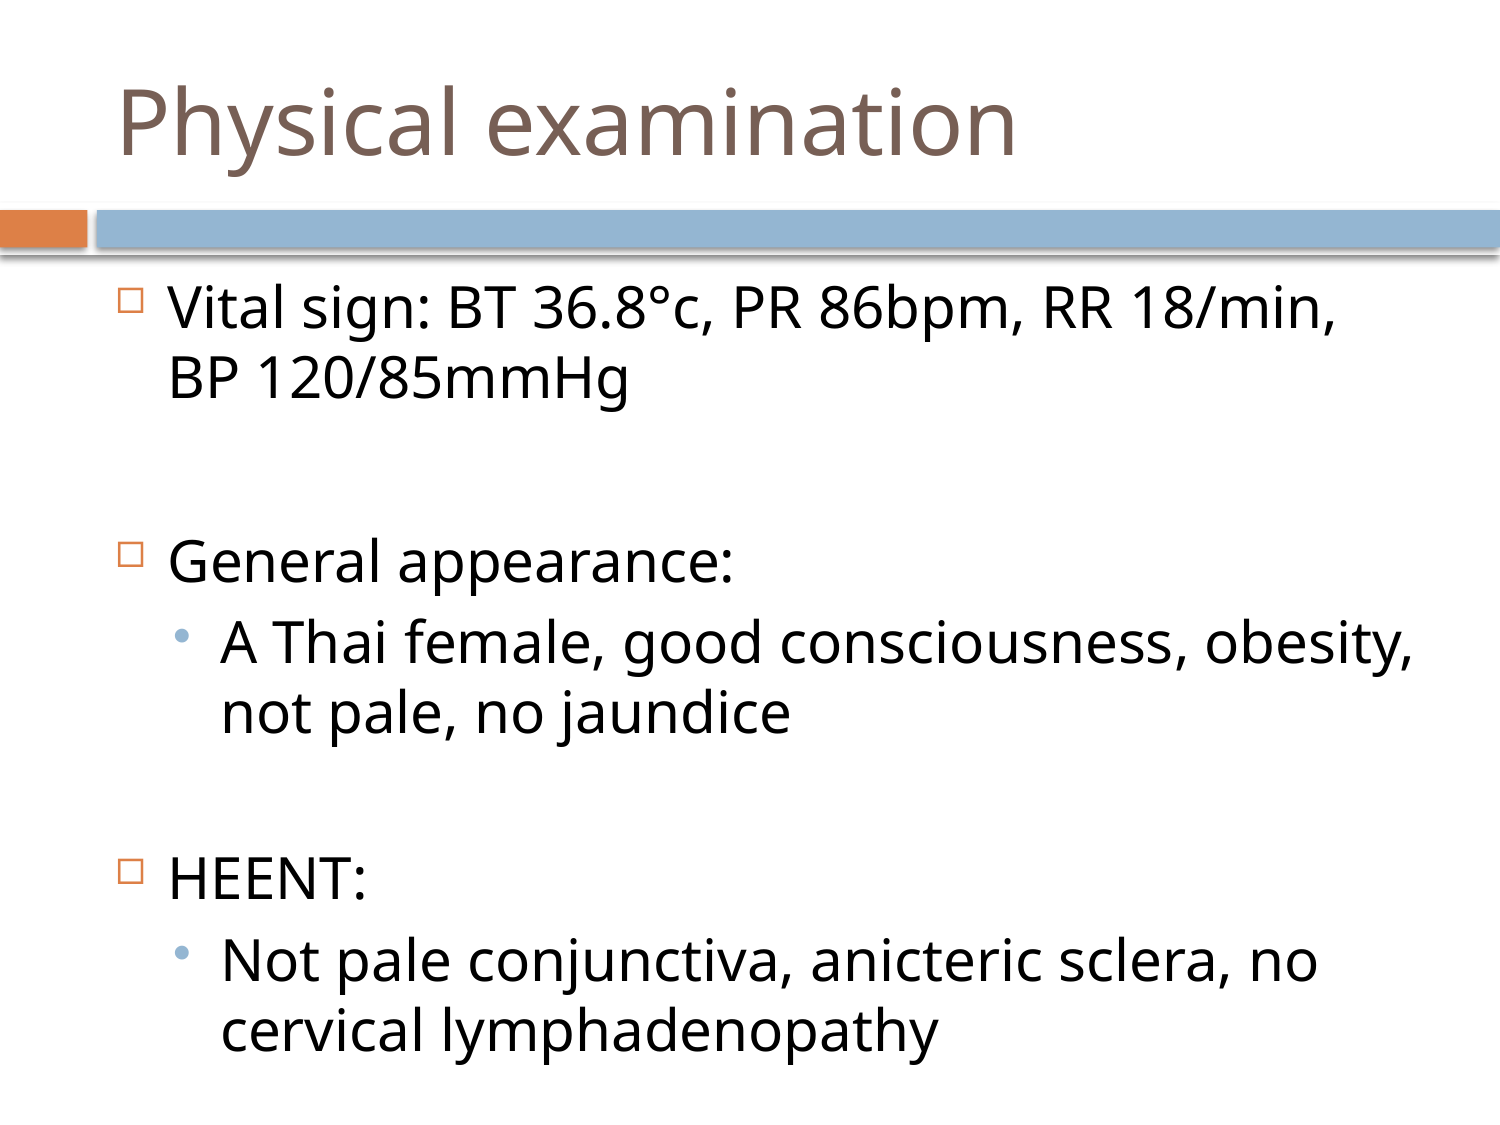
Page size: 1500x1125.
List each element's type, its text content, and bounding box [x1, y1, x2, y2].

title Physical examination [100, 37, 1438, 200]
list Vital sign: BT 36.8°c, PR 86bpm, RR 18/min, BP 120/85mmHg General appearance: A Thai female, good consciousness, obesity, not pale, no jaundice HEENT: Not pale conjunctiva, anicteric sclera, no cervical lymphadenopathy [100, 262, 1438, 1000]
